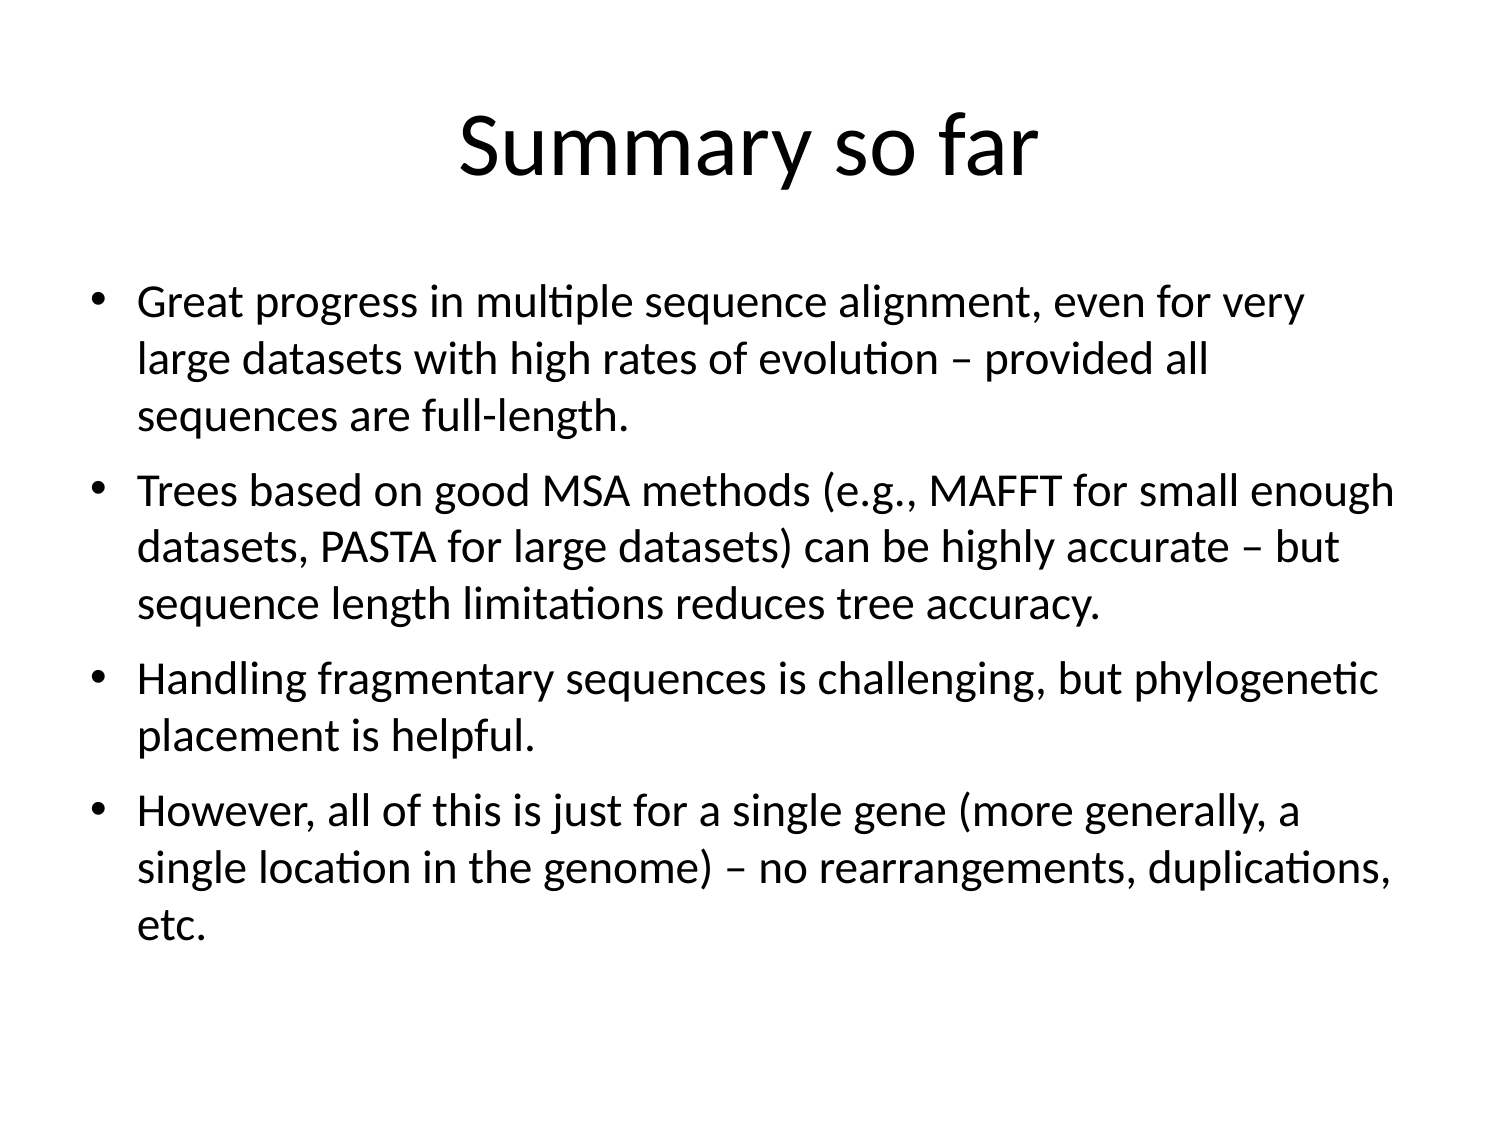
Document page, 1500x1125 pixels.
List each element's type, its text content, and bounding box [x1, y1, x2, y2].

title Summary so far [75, 45, 1425, 233]
list Great progress in multiple sequence alignment, even for very large datasets with high rates of evolution – provided all sequences are full-length. Trees based on good MSA methods (e.g., MAFFT for small enough datasets, PASTA for large datasets) can be highly accurate – but sequence length limitations reduces tree accuracy. Handling fragmentary sequences is challenging, but phylogenetic placement is helpful. However, all of this is just for a single gene (more generally, a single location in the genome) – no rearrangements, duplications, etc. [75, 262, 1425, 1005]
